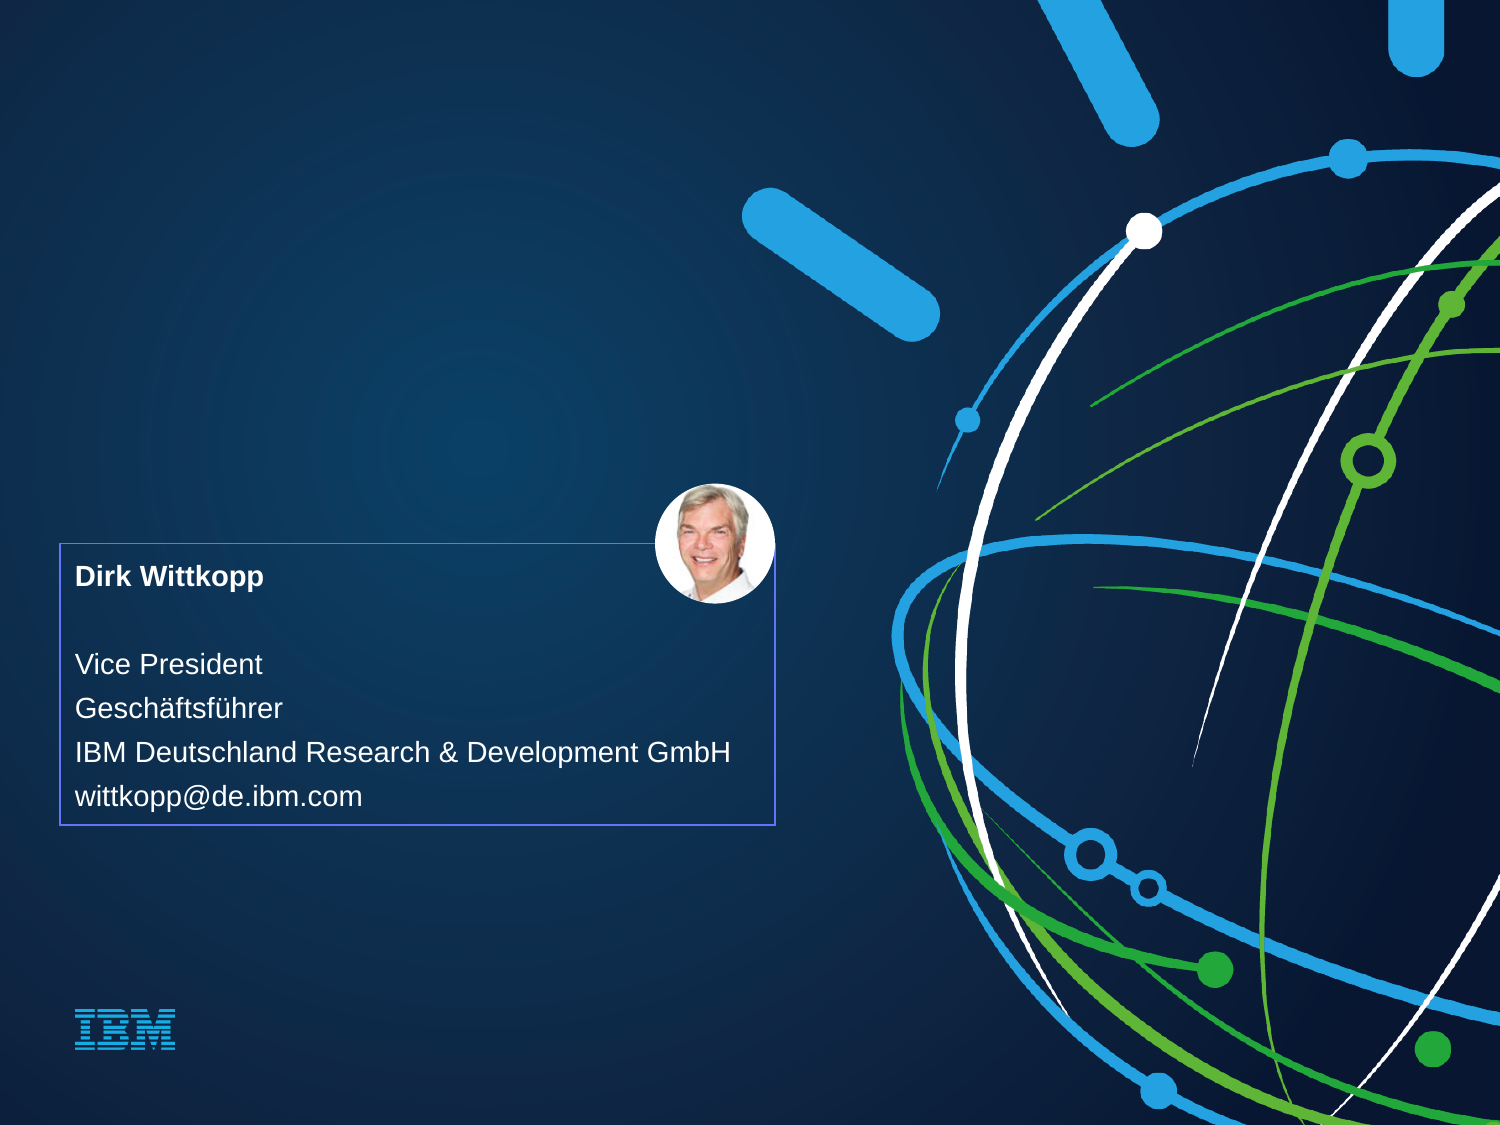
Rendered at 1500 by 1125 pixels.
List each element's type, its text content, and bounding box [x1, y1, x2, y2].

text_box Dirk Wittkopp Vice President Geschäftsführer IBM Deutschland Research & Development GmbH wittkopp@de.ibm.com [60, 543, 775, 825]
picture [0, 0, 1500, 1125]
